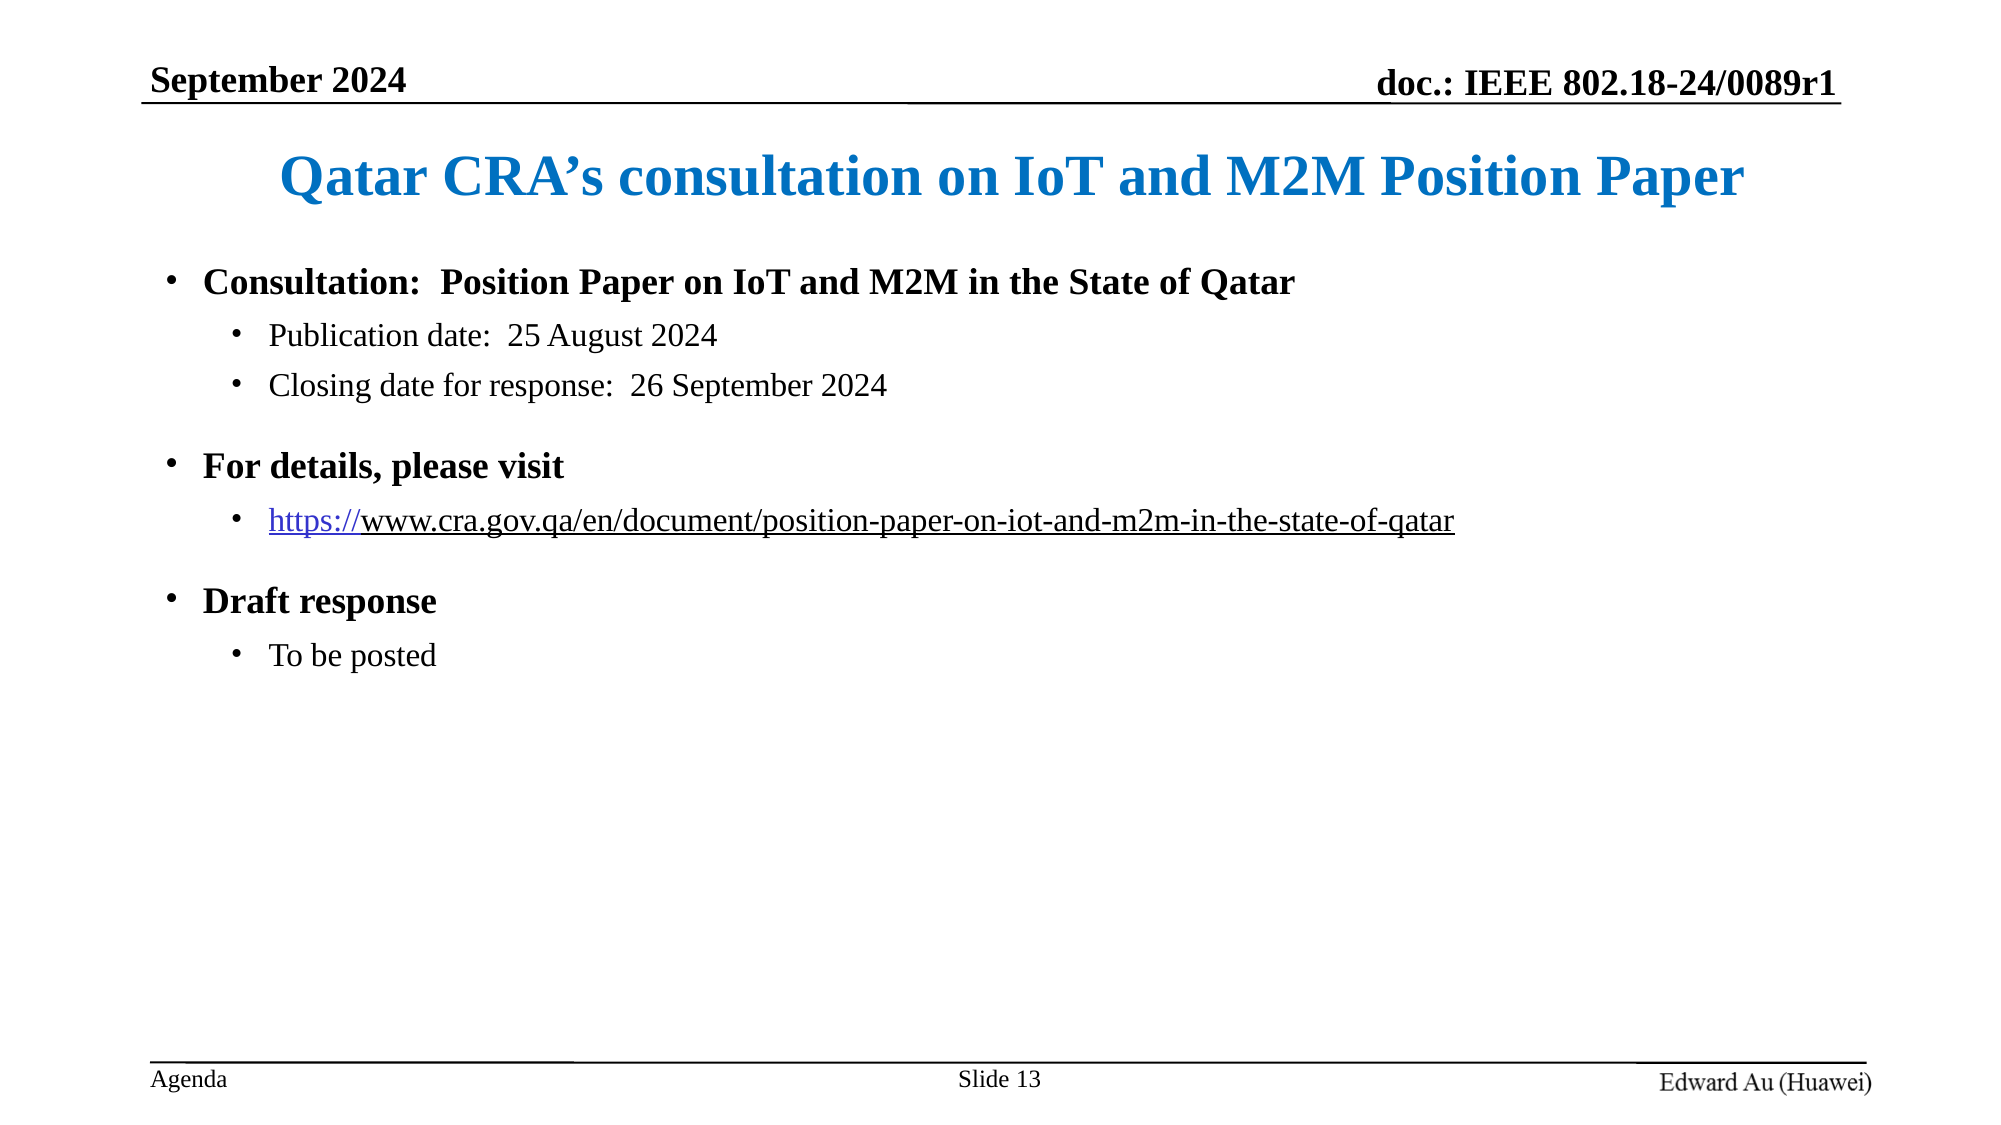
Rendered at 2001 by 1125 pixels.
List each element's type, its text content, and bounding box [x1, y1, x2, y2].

picture [1174, 1058, 1887, 1113]
list Consultation: Position Paper on IoT and M2M in the State of Qatar Publication date: 25 August 2024 Closing date for response: 26 September 2024 For details, please visit https://www.cra.gov.qa/en/document/position-paper-on-iot-and-m2m-in-the-state-of-qatar Draft response To be posted [149, 249, 1869, 925]
title Qatar CRA’s consultation on IoT and M2M Position Paper [162, 99, 1864, 246]
slide_number Slide 13 [933, 1061, 1067, 1123]
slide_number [149, 54, 651, 101]
